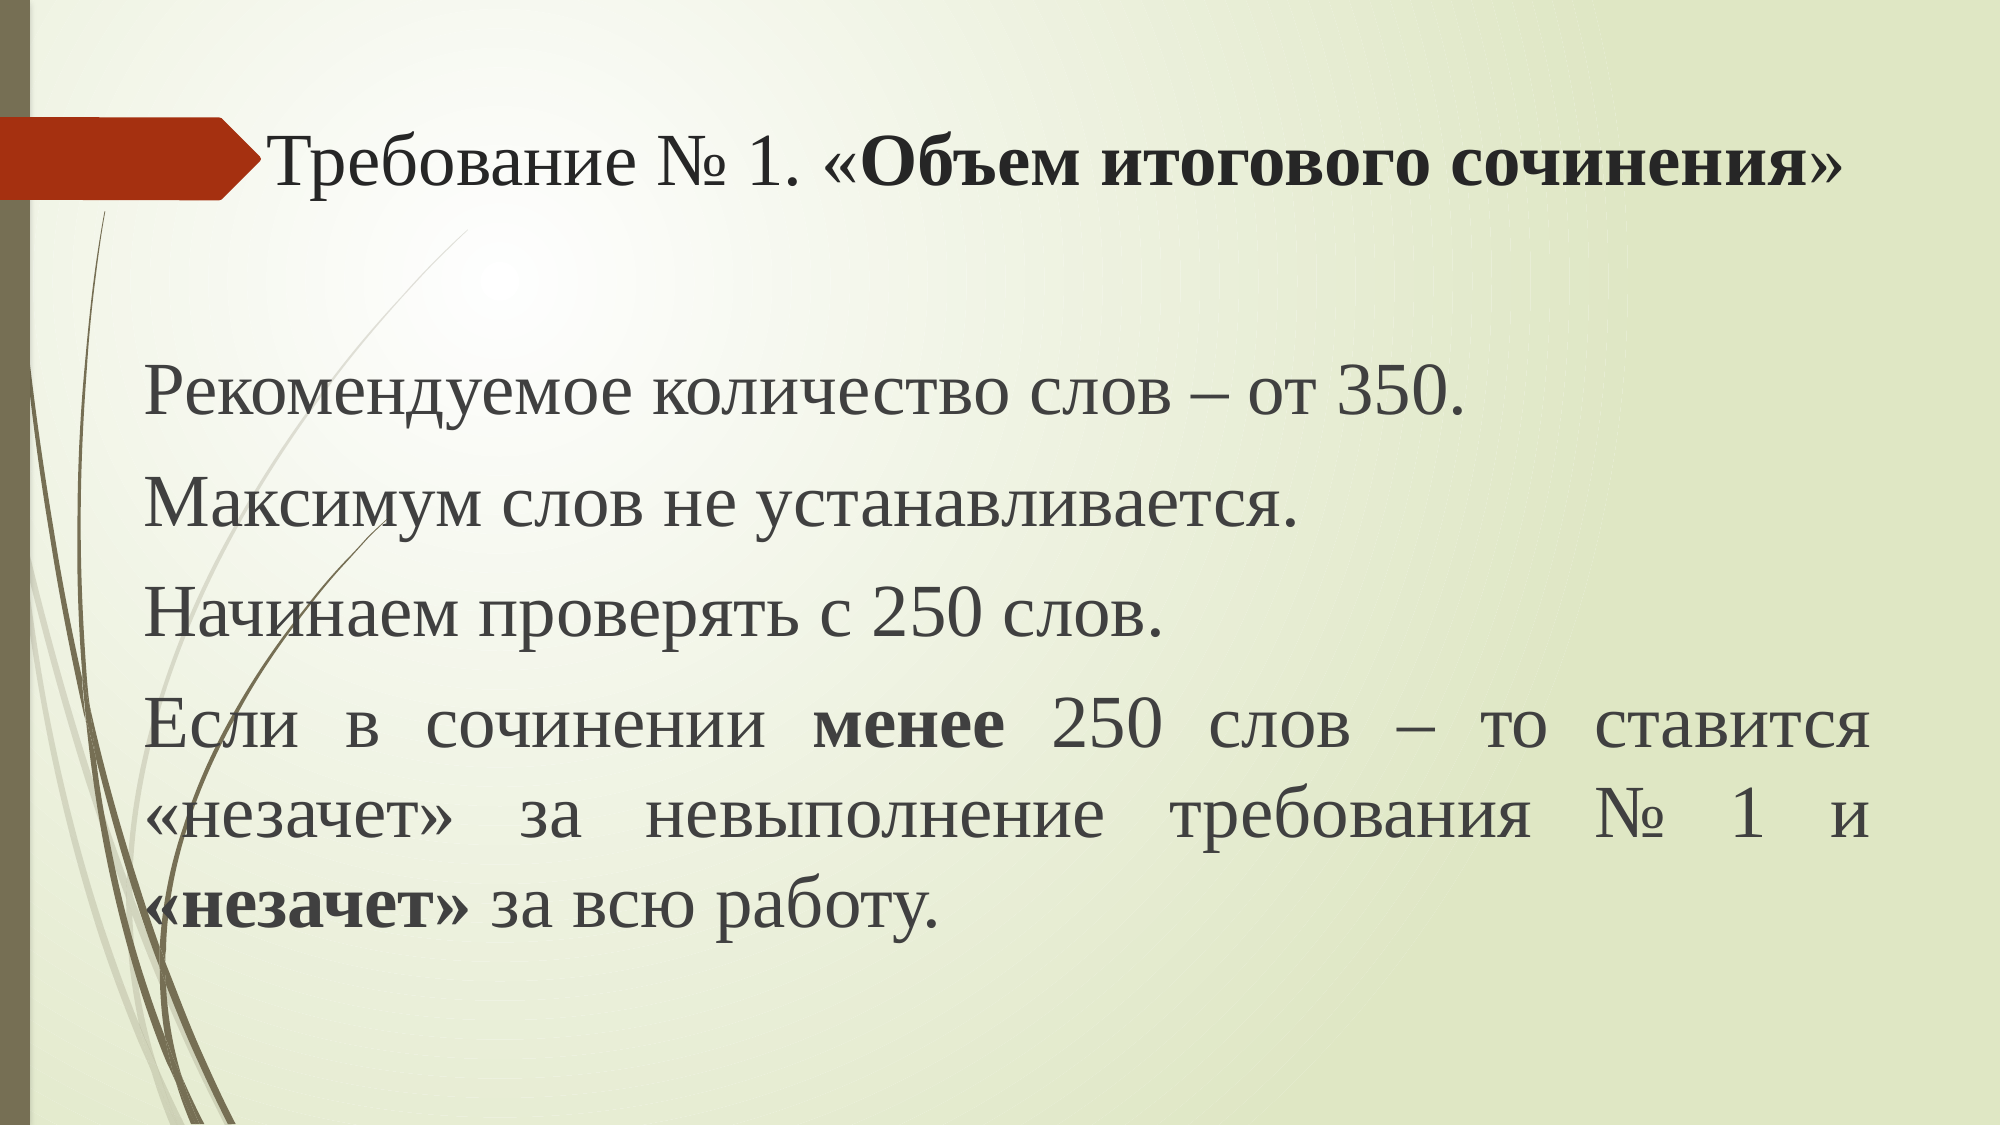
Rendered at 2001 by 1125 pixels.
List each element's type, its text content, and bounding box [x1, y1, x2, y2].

list Рекомендуемое количество слов – от 350. Максимум слов не устанавливается. Начинаем проверять с 250 слов. Если в сочинении менее 250 слов – то ставится «незачет» за невыполнение требования № 1 и «незачет» за всю работу. [128, 231, 1888, 970]
title Требование № 1. «Объем итогового сочинения» [251, 102, 1888, 231]
